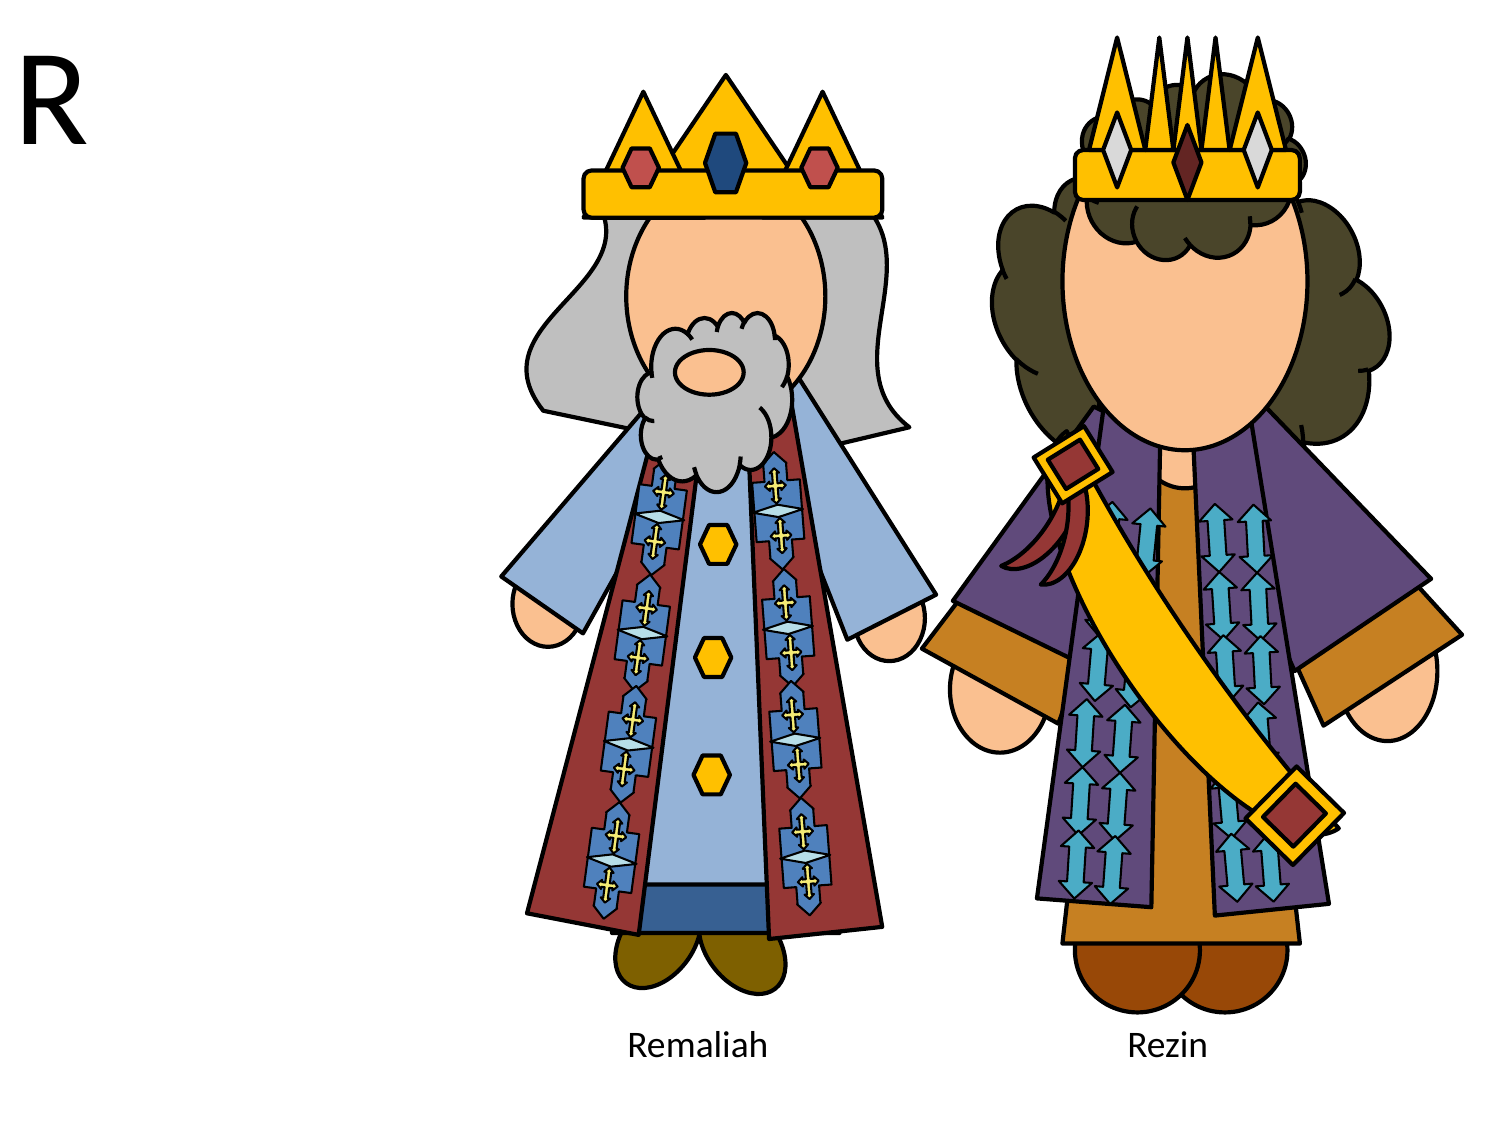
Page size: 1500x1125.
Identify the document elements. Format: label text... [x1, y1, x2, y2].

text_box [949, 37, 1438, 1013]
text_box R [0, 0, 150, 180]
text_box Rezin [1112, 1022, 1313, 1073]
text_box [512, 74, 926, 1001]
text_box Remaliah [612, 1012, 813, 1073]
